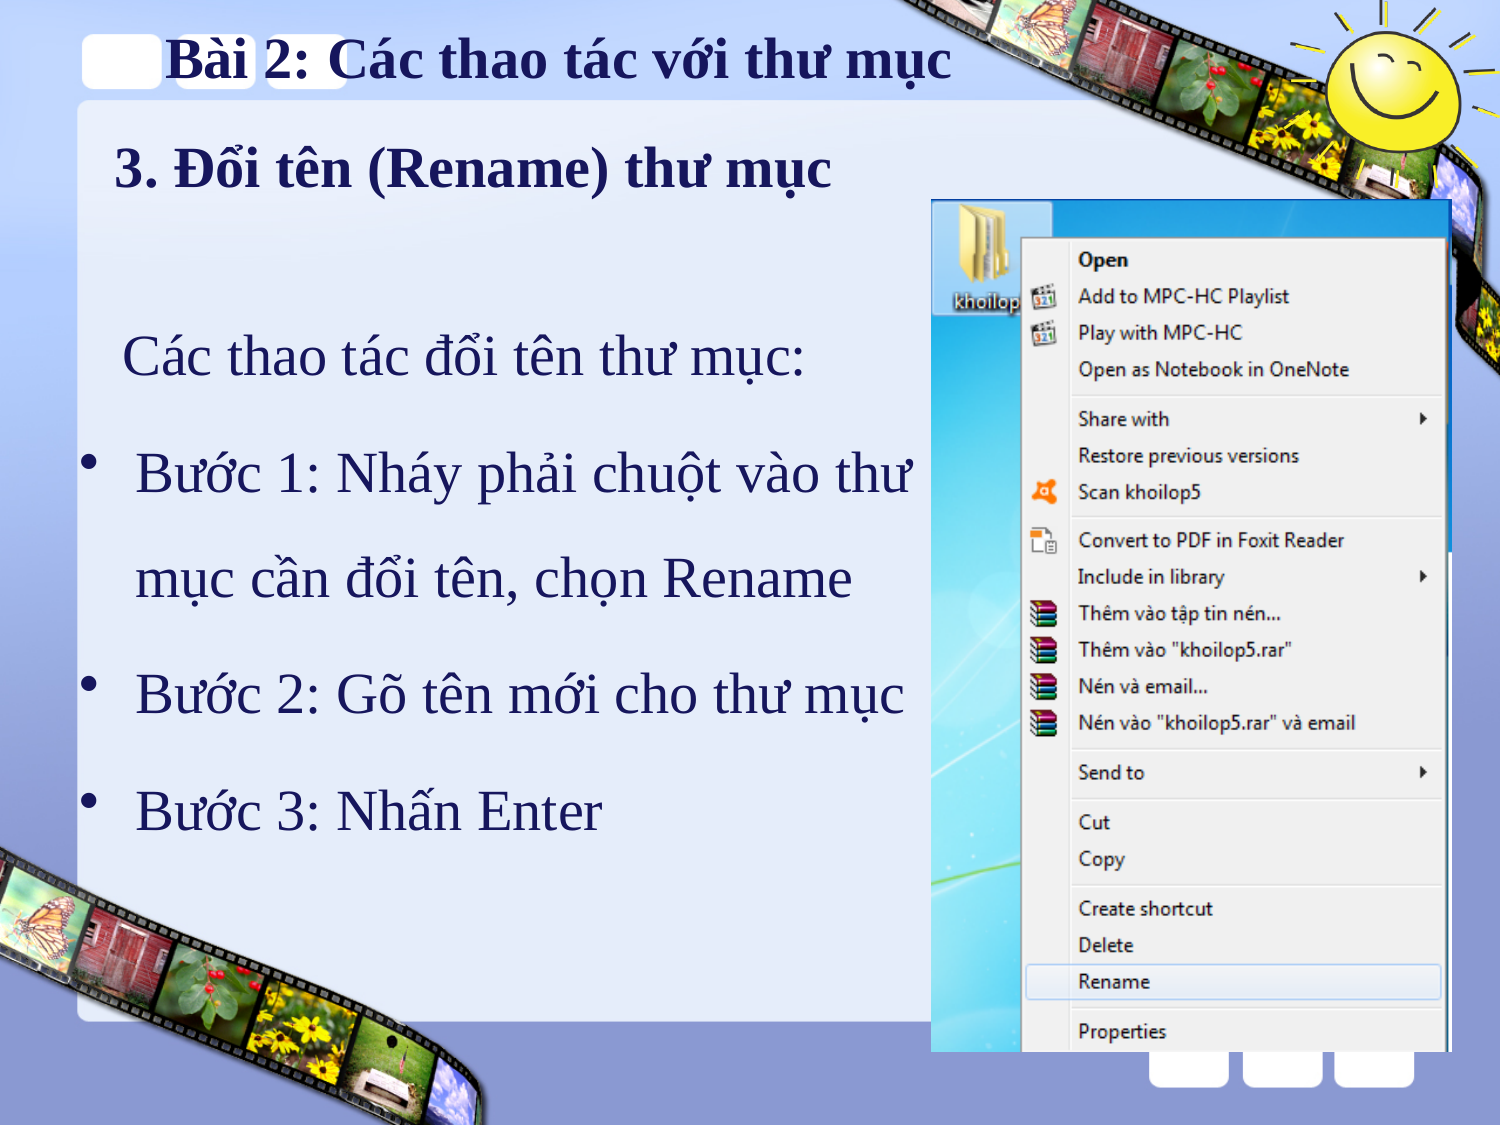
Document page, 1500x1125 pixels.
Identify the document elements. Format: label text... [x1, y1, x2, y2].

text_box Bài 2: Các thao tác với thư mục [149, 12, 975, 92]
list Các thao tác đổi tên thư mục: Bước 1: Nháy phải chuột vào thư mục cần đổi tên, chọn Rename Bước 2: Gõ tên mới cho thư mục Bước 3: Nhấn Enter [64, 275, 938, 1063]
picture [0, 0, 1500, 1125]
title 3. Đổi tên (Rename) thư mục [99, 108, 1452, 221]
